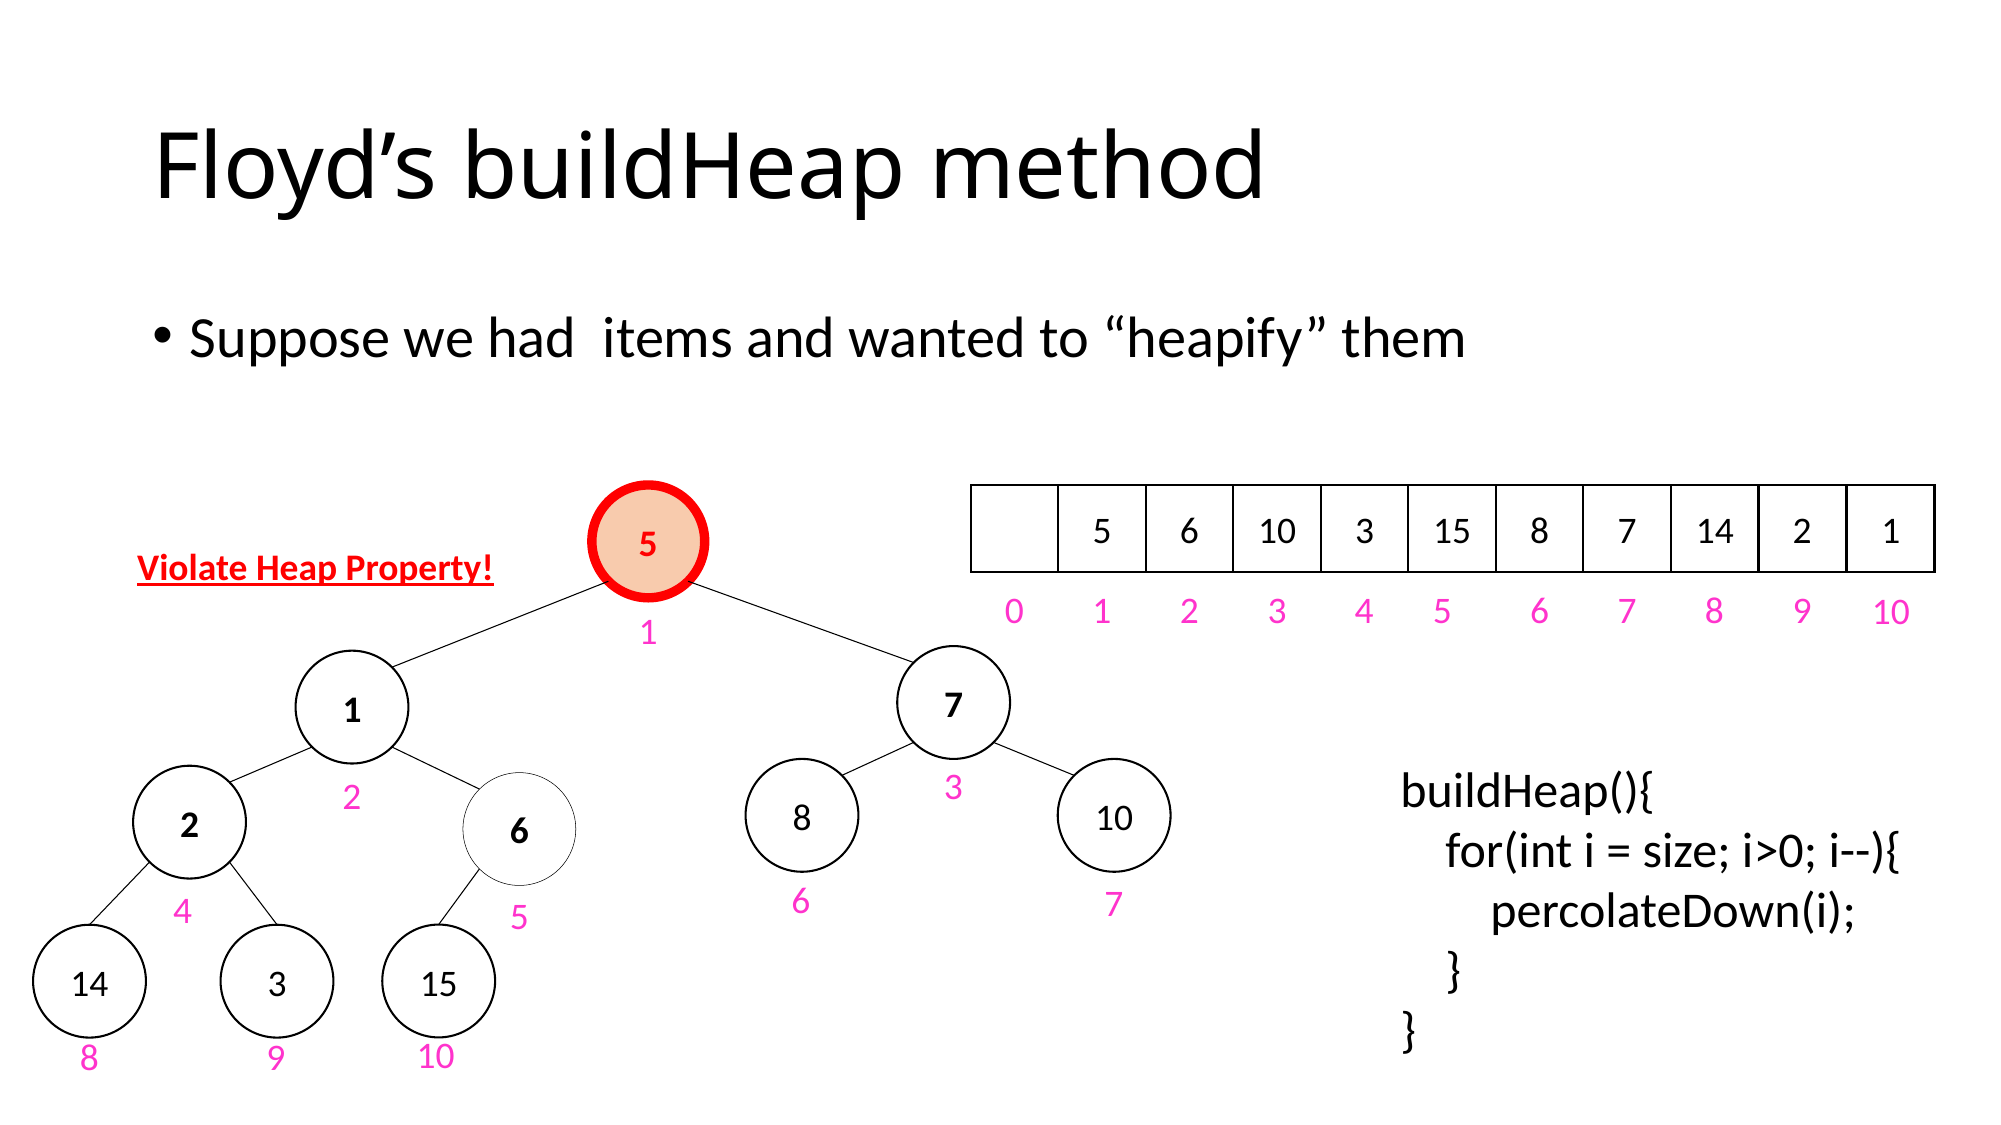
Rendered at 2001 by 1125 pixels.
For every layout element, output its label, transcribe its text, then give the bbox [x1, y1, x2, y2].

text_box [1171, 484, 1935, 640]
title Floyd’s buildHeap method [137, 59, 1863, 278]
text_box buildHeap(){ for(int i = size; i>0; i--){ percolateDown(i); } } [1385, 749, 1917, 1065]
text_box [32, 484, 1171, 1086]
